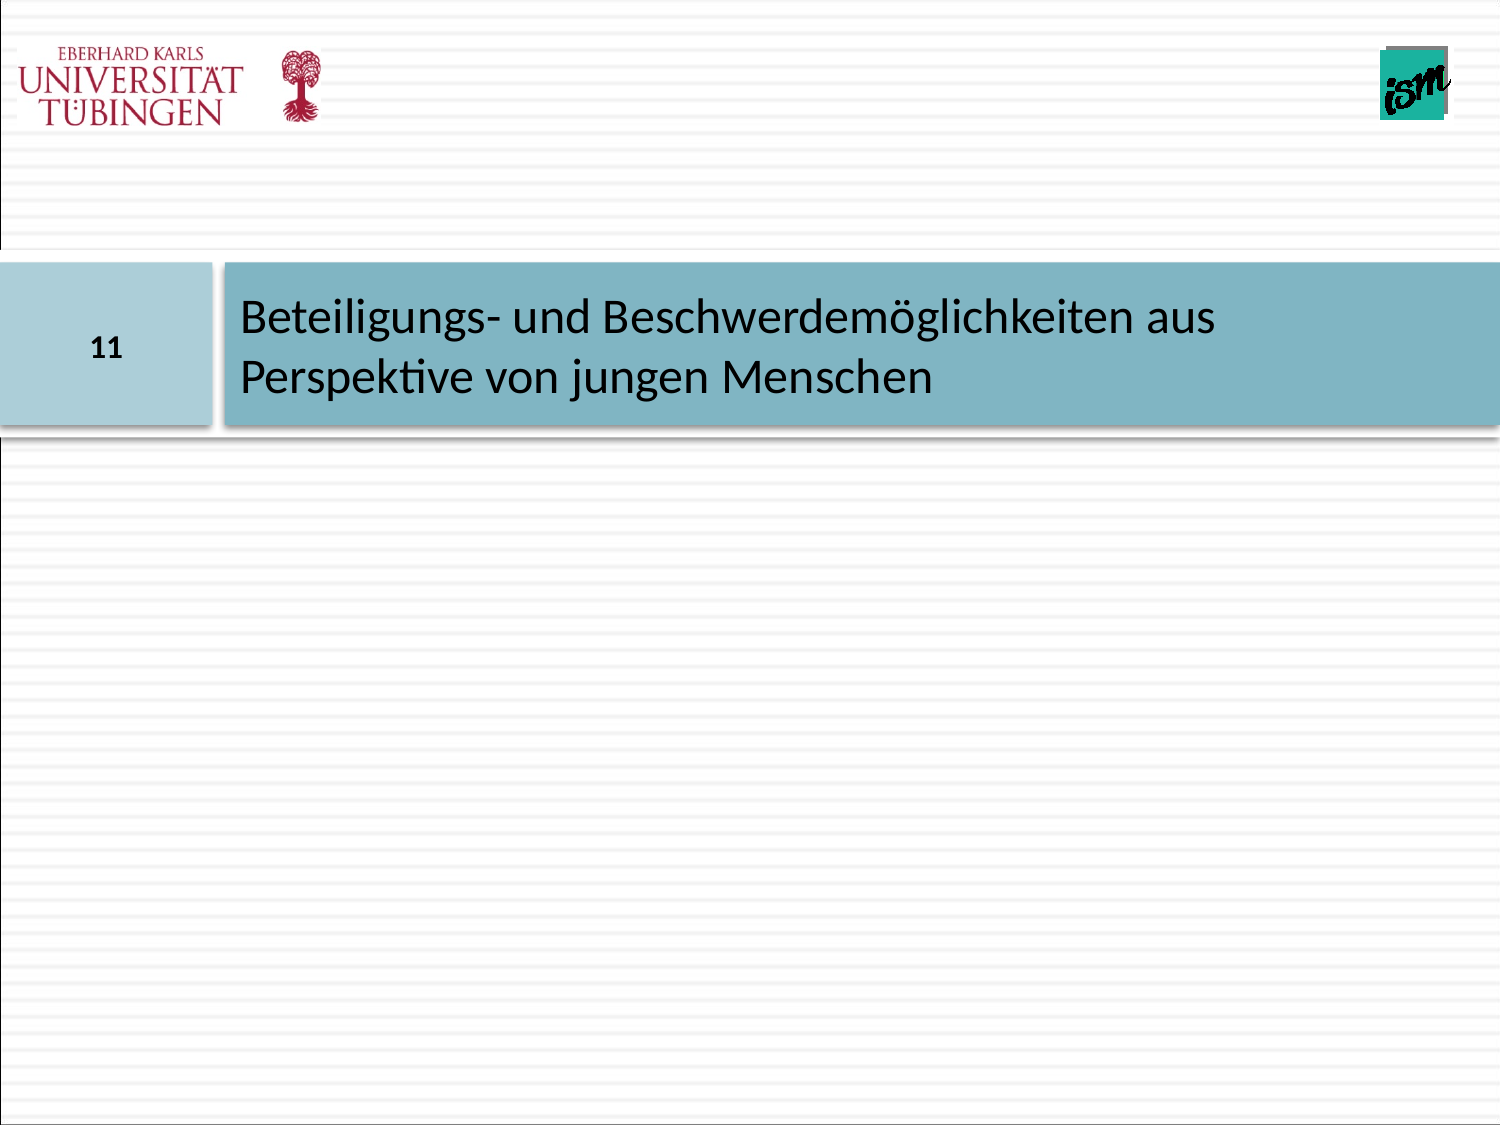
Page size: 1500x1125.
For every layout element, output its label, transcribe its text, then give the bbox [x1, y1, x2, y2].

picture [0, 0, 1500, 249]
slide_number 11 [0, 287, 213, 403]
title Beteiligungs- und Beschwerdemöglichkeiten aus Perspektive von jungen Menschen [225, 262, 1475, 425]
picture [0, 438, 1500, 1125]
